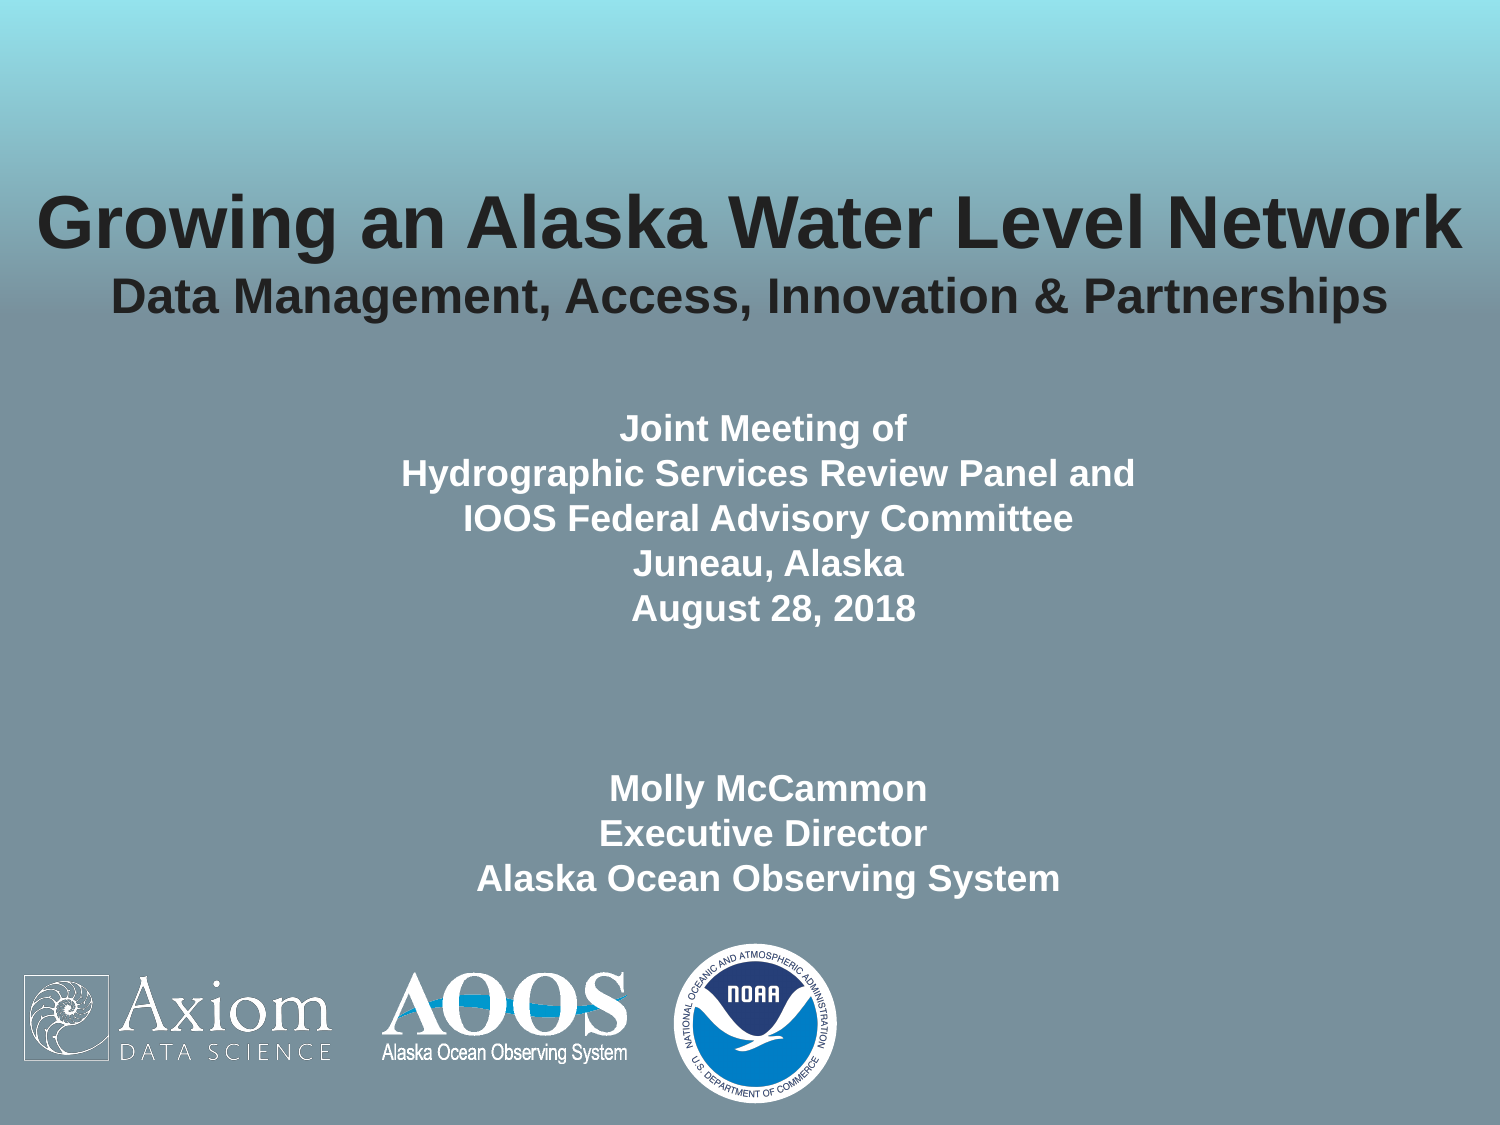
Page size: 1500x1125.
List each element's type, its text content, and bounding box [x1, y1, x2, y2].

picture [682, 951, 829, 1098]
text_box [832, 996, 837, 1051]
picture [382, 972, 627, 1065]
text_box [723, 943, 788, 950]
text_box [673, 1001, 677, 1046]
text_box Joint Meeting of Hydrographic Services Review Panel and IOOS Federal Advisory Committee Juneau, Alaska August 28, 2018 Molly McCammon Executive Director Alaska Ocean Observing System [382, 388, 1155, 938]
text_box Growing an Alaska Water Level Network Data Management, Access, Innovation & Partnerships [0, 158, 1500, 381]
picture [20, 970, 340, 1066]
